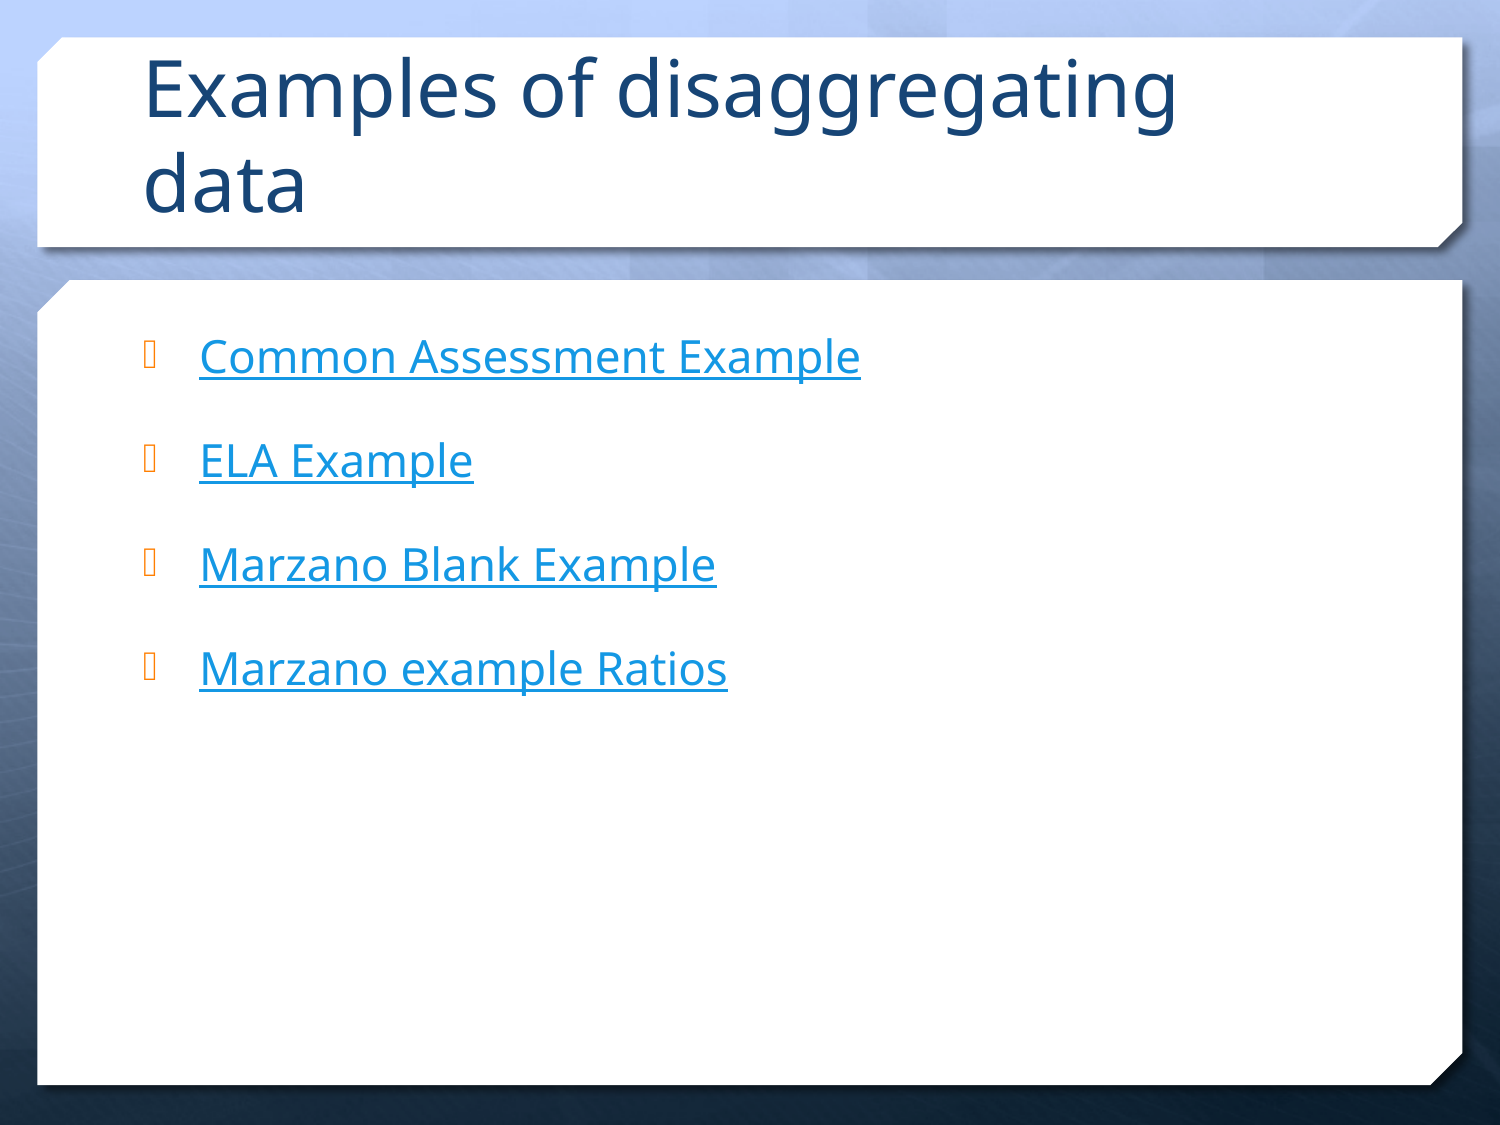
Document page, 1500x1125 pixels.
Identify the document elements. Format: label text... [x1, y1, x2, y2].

title Examples of disaggregating data [127, 48, 1372, 236]
list Common Assessment Example ELA Example Marzano Blank Example Marzano example Ratios [127, 319, 1372, 978]
